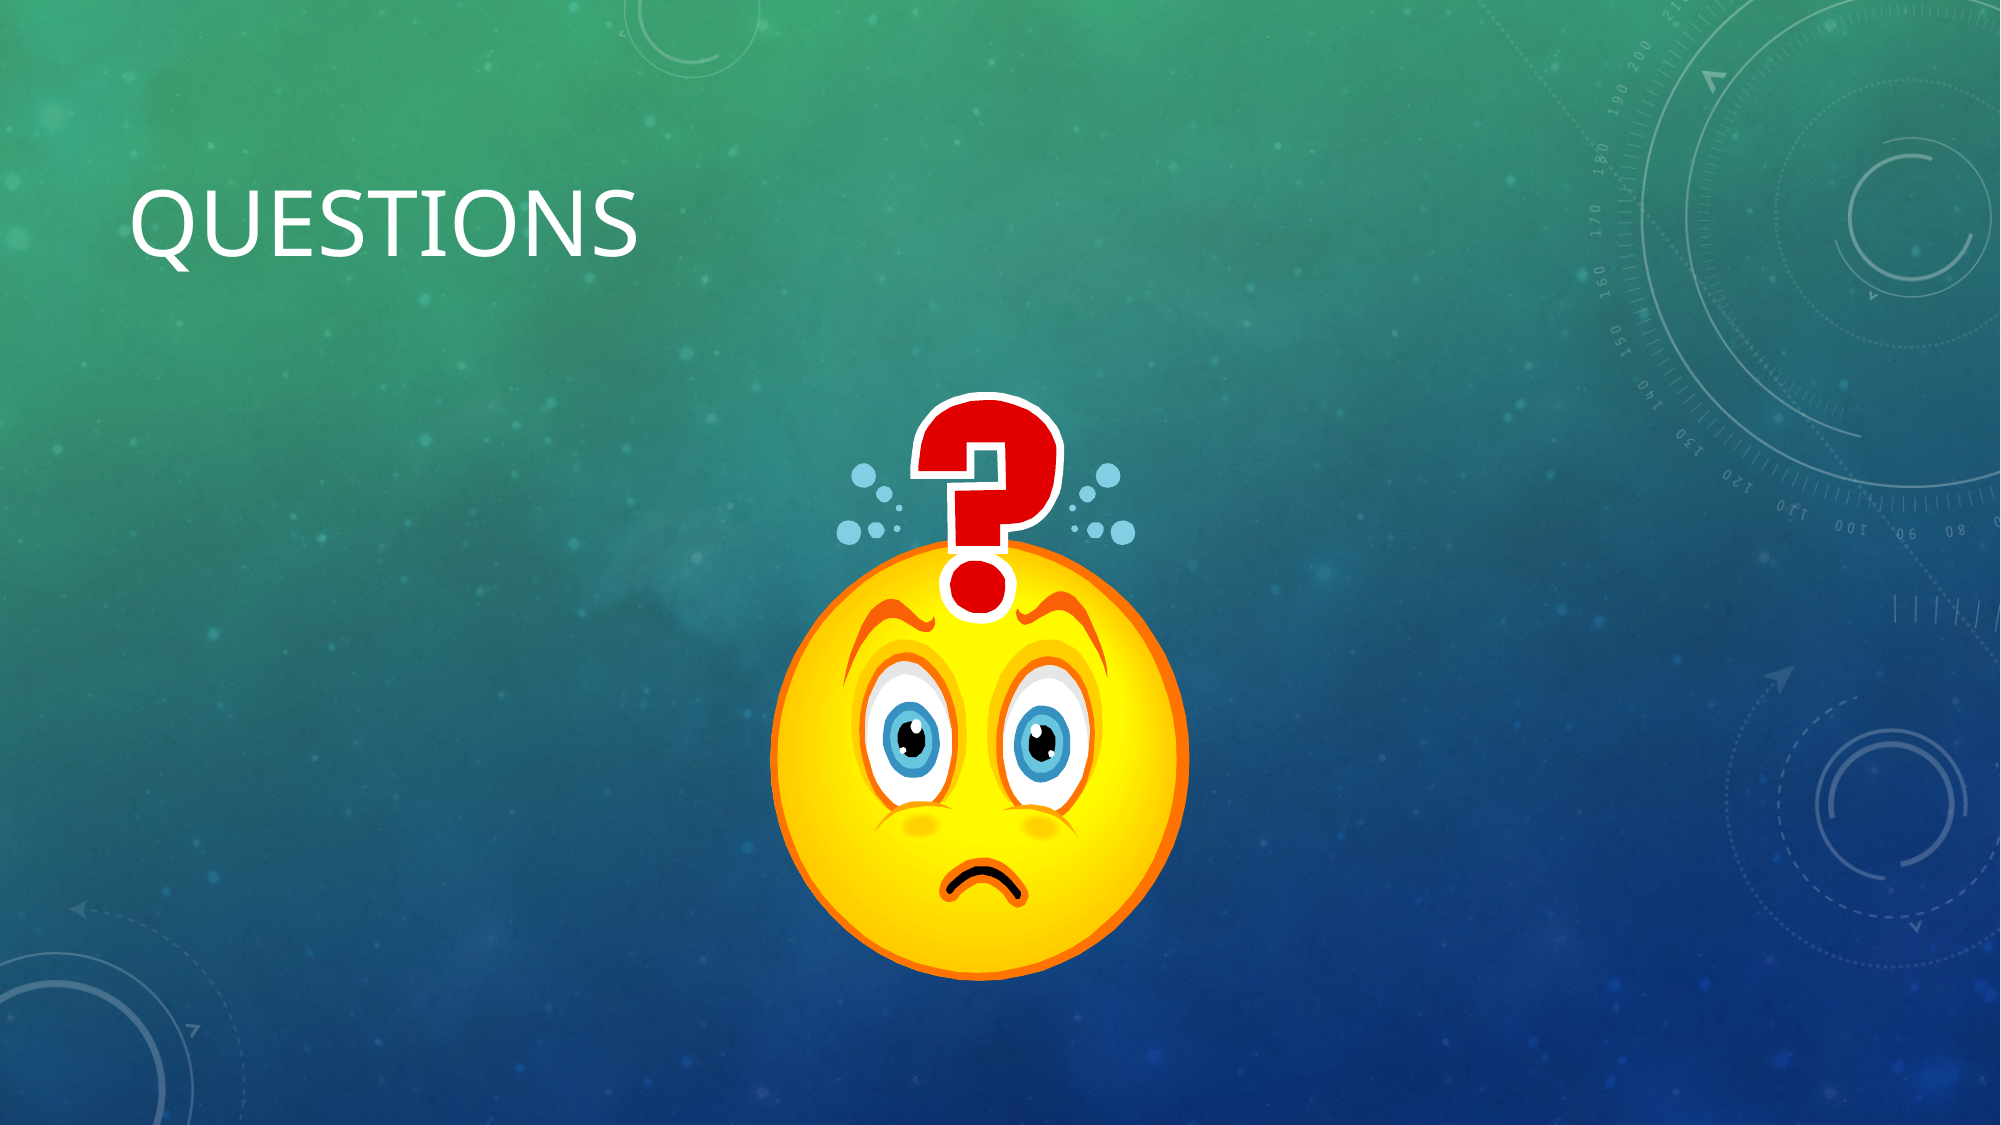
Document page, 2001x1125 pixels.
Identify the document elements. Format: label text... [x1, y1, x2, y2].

picture [0, 0, 2001, 1125]
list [768, 389, 1192, 983]
title Questions [112, 99, 1775, 339]
